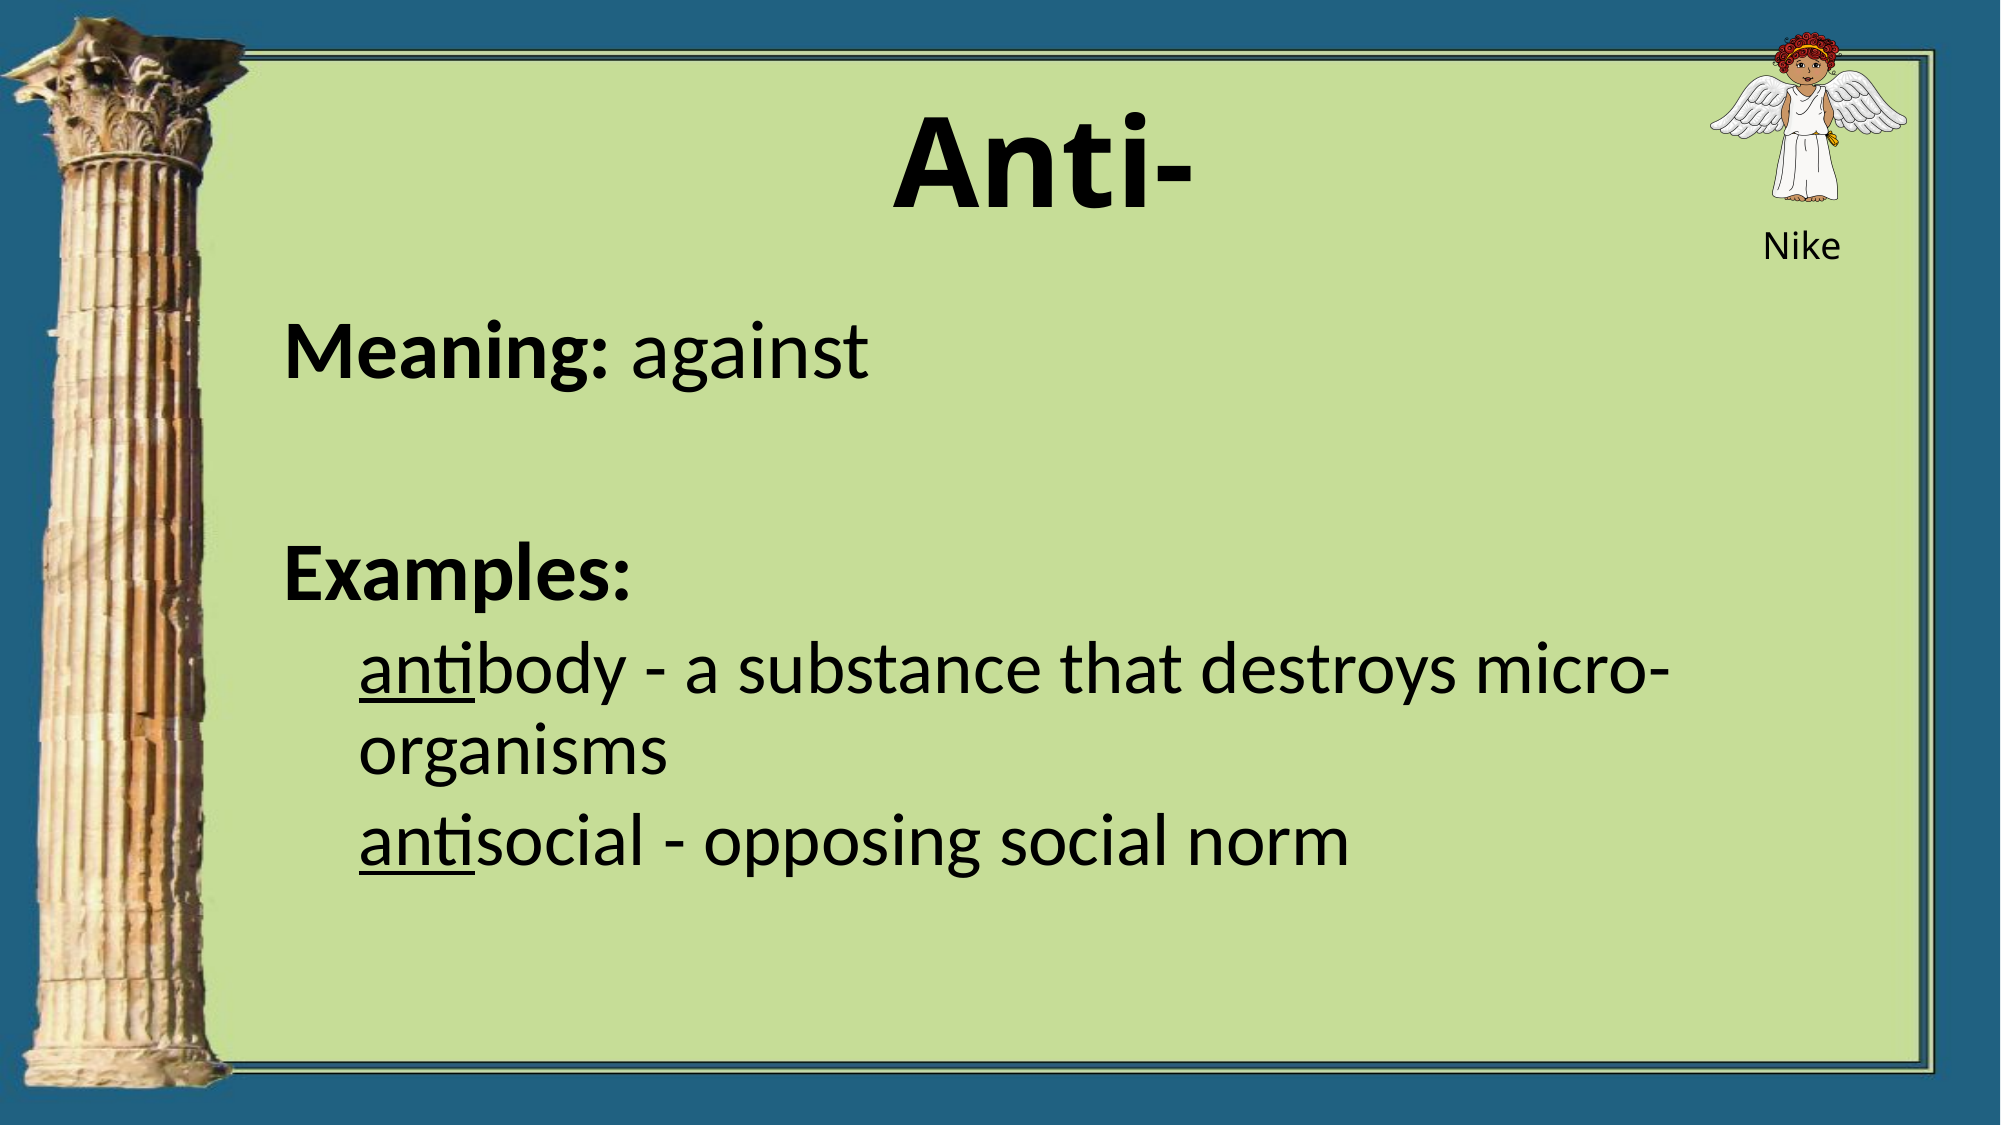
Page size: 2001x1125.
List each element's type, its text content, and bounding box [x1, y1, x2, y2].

text_box Nike [1708, 214, 1896, 275]
list Meaning: against Examples: antibody - a substance that destroys micro-organisms antisocial - opposing social norm [268, 299, 1746, 1018]
title Anti- [181, 58, 1907, 276]
picture [0, 0, 2001, 1125]
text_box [1710, 28, 1907, 202]
